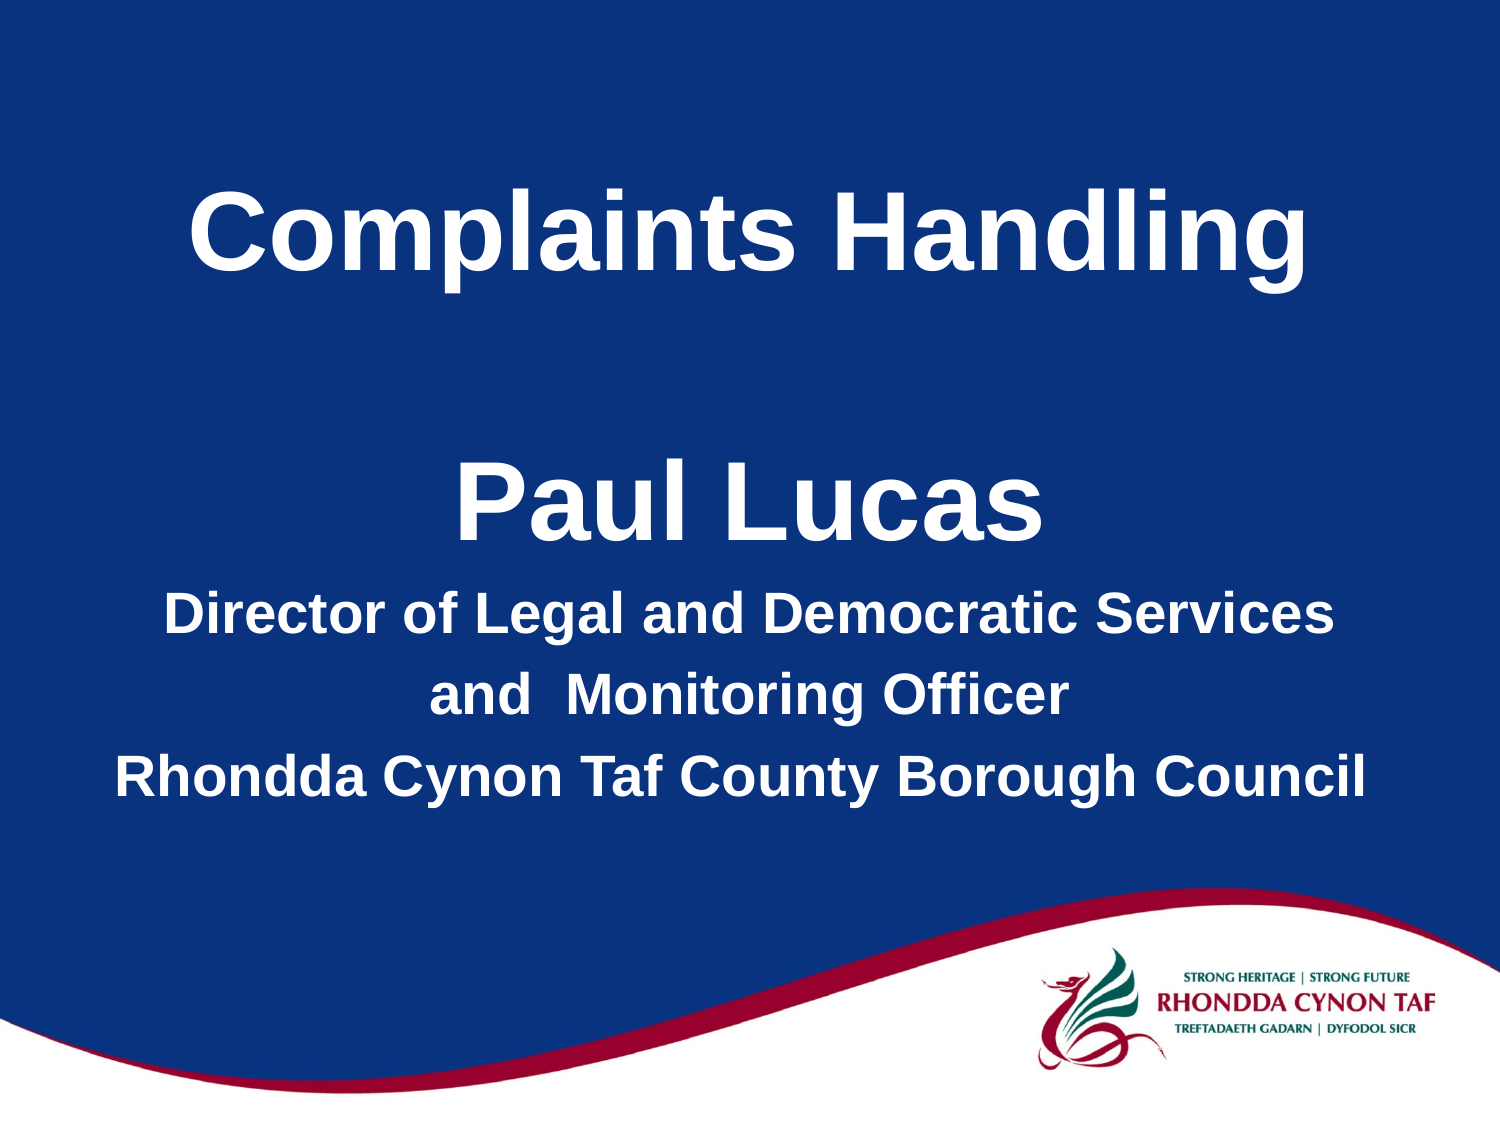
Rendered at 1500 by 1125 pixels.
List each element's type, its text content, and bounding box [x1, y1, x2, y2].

title Complaints Handling [112, 89, 1388, 362]
subtitle Paul Lucas Director of Legal and Democratic Services and Monitoring Officer Rhondda Cynon Taf County Borough Council [29, 420, 1471, 823]
picture [0, 0, 1500, 1125]
